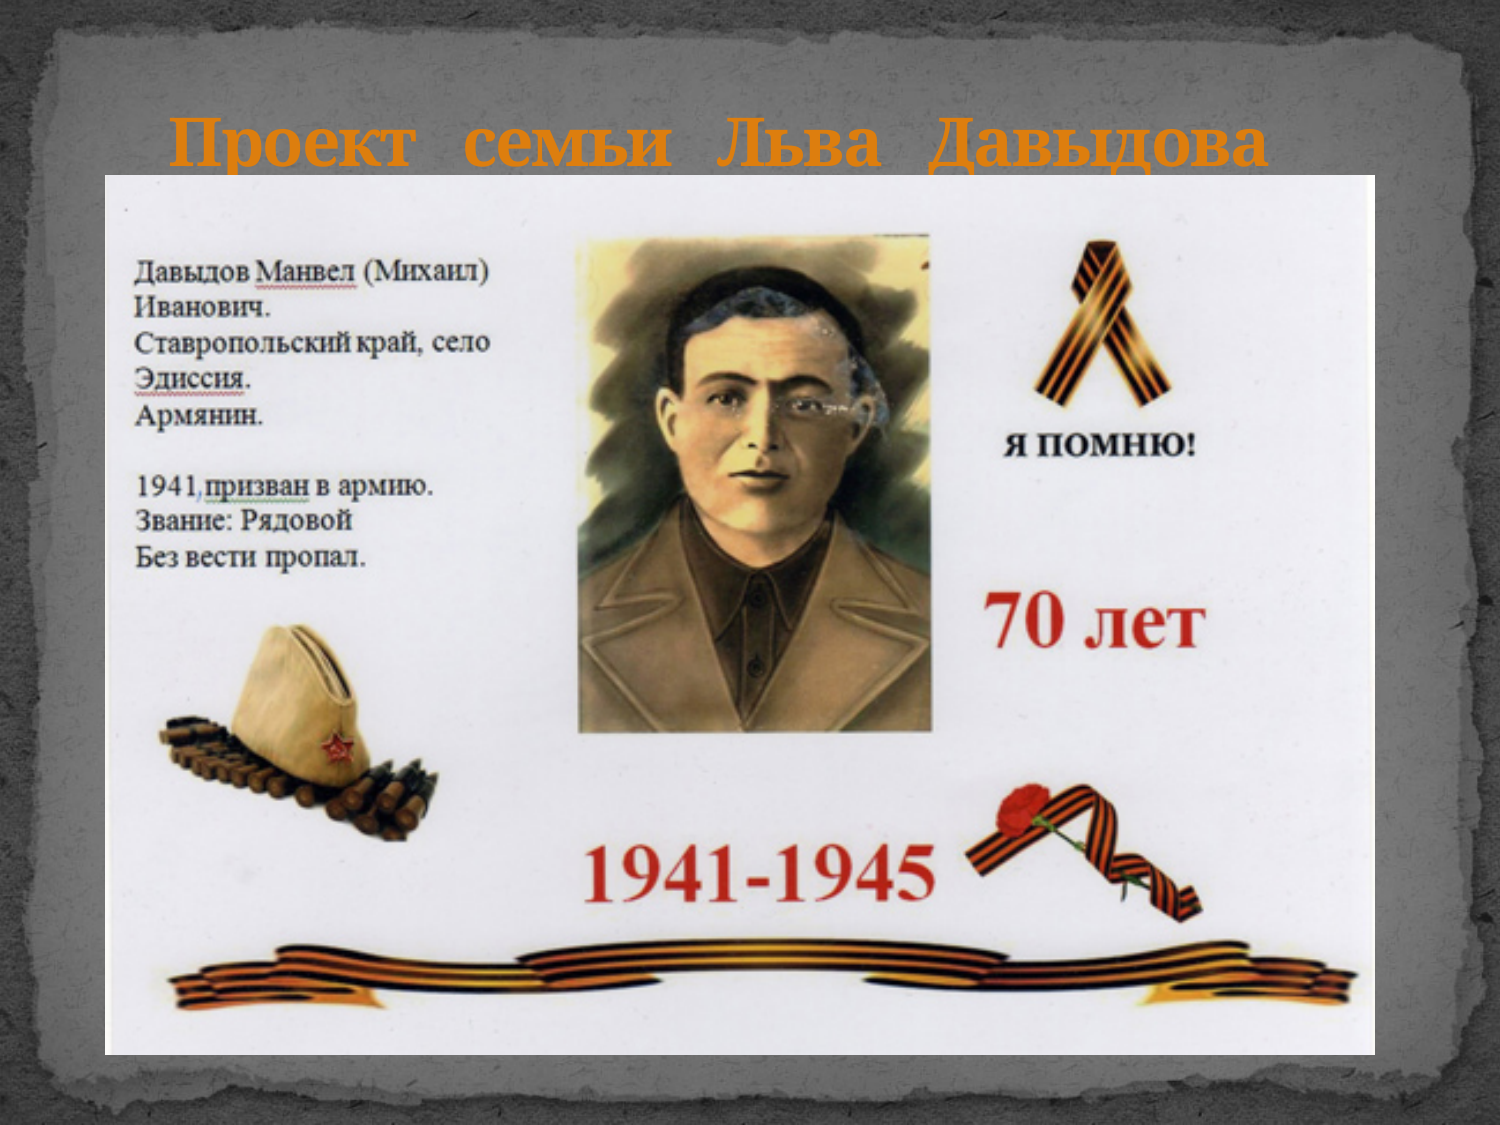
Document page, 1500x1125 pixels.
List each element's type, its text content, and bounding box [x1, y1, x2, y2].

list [108, 178, 1373, 1053]
title Проект семьи Льва Давыдова [74, 24, 1425, 188]
